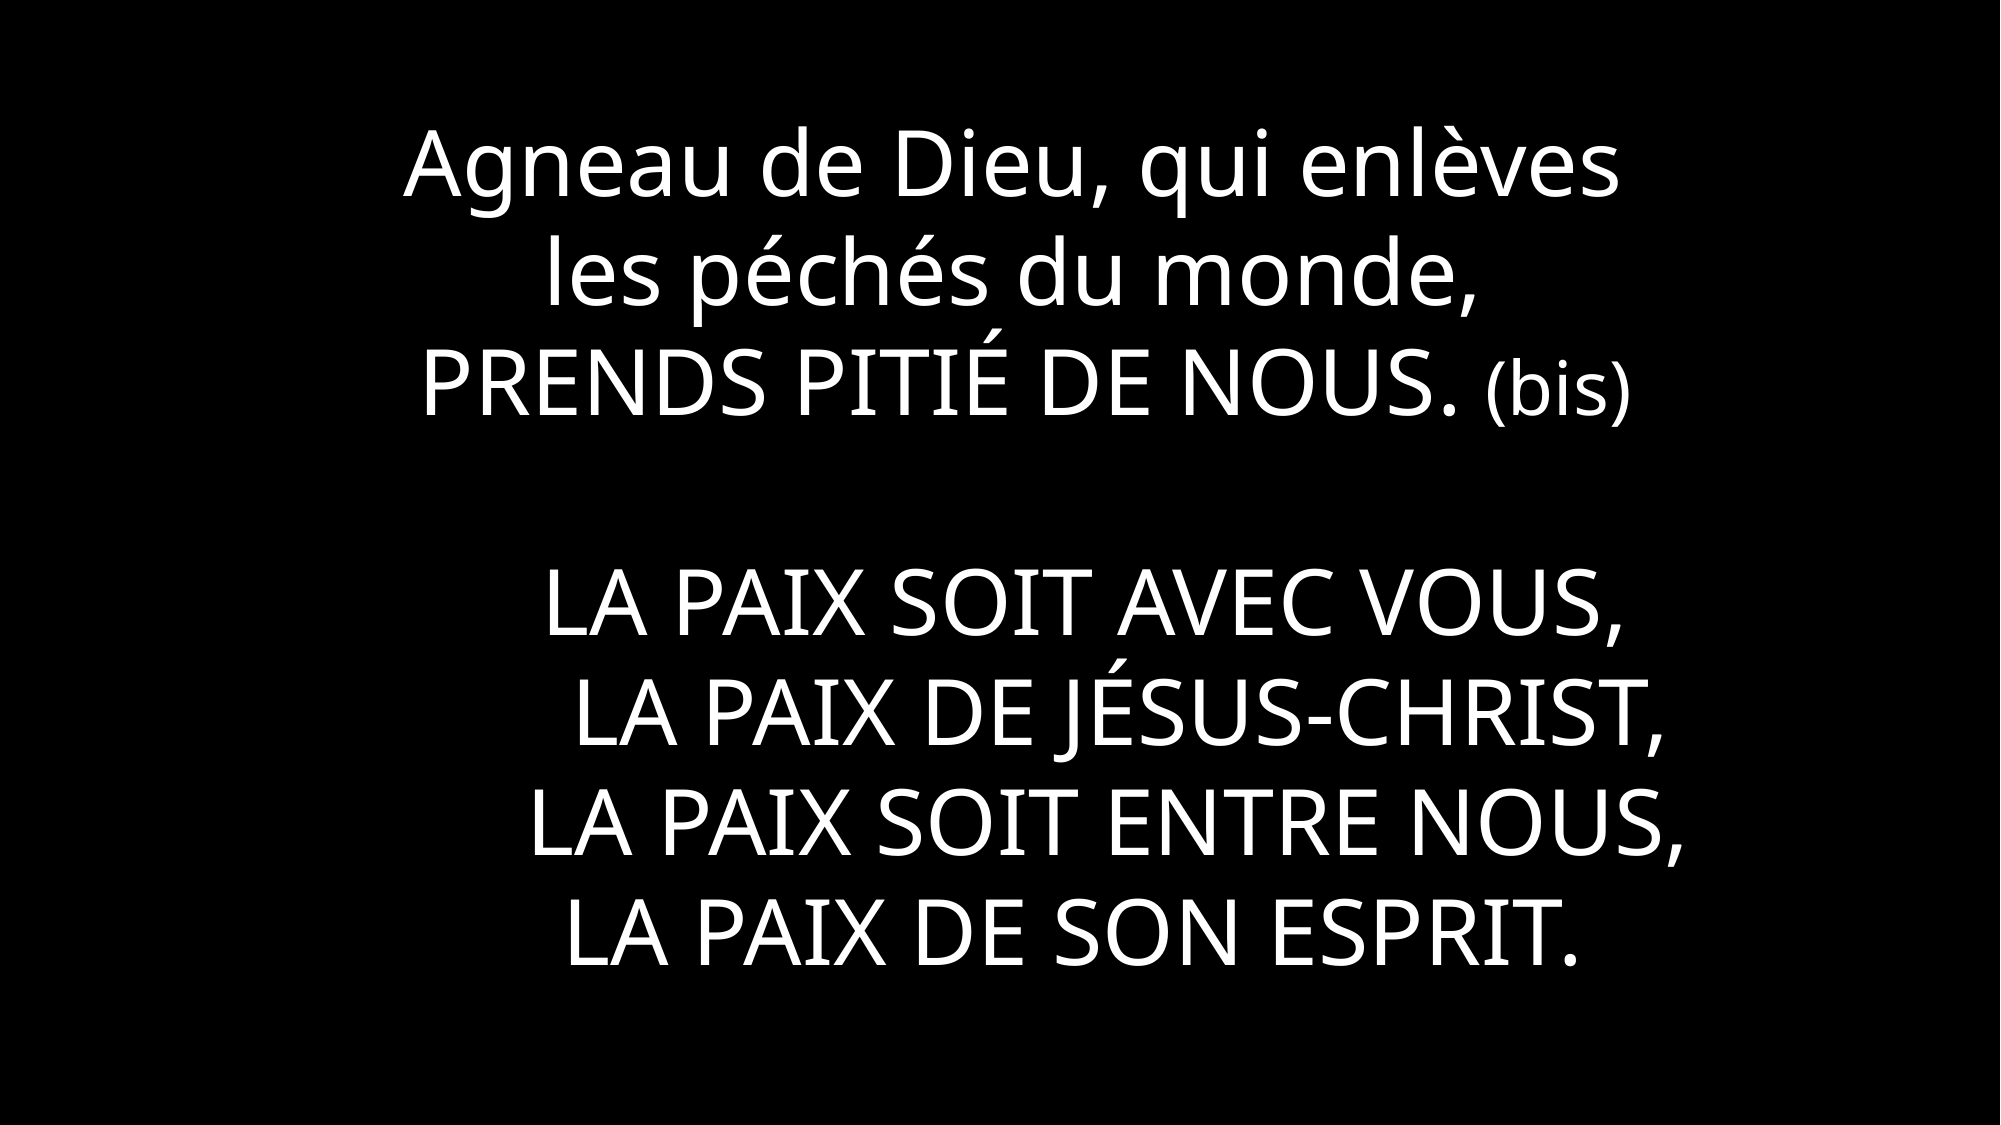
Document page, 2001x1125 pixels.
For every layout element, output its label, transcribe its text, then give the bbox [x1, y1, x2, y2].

text_box Agneau de Dieu, qui enlèves les péchés du monde, prends pitié de nous. (bis) La paix soit avec vous, la paix de Jésus-Christ, la paix soit entre nous, la paix de son esprit. [77, 96, 1974, 1125]
